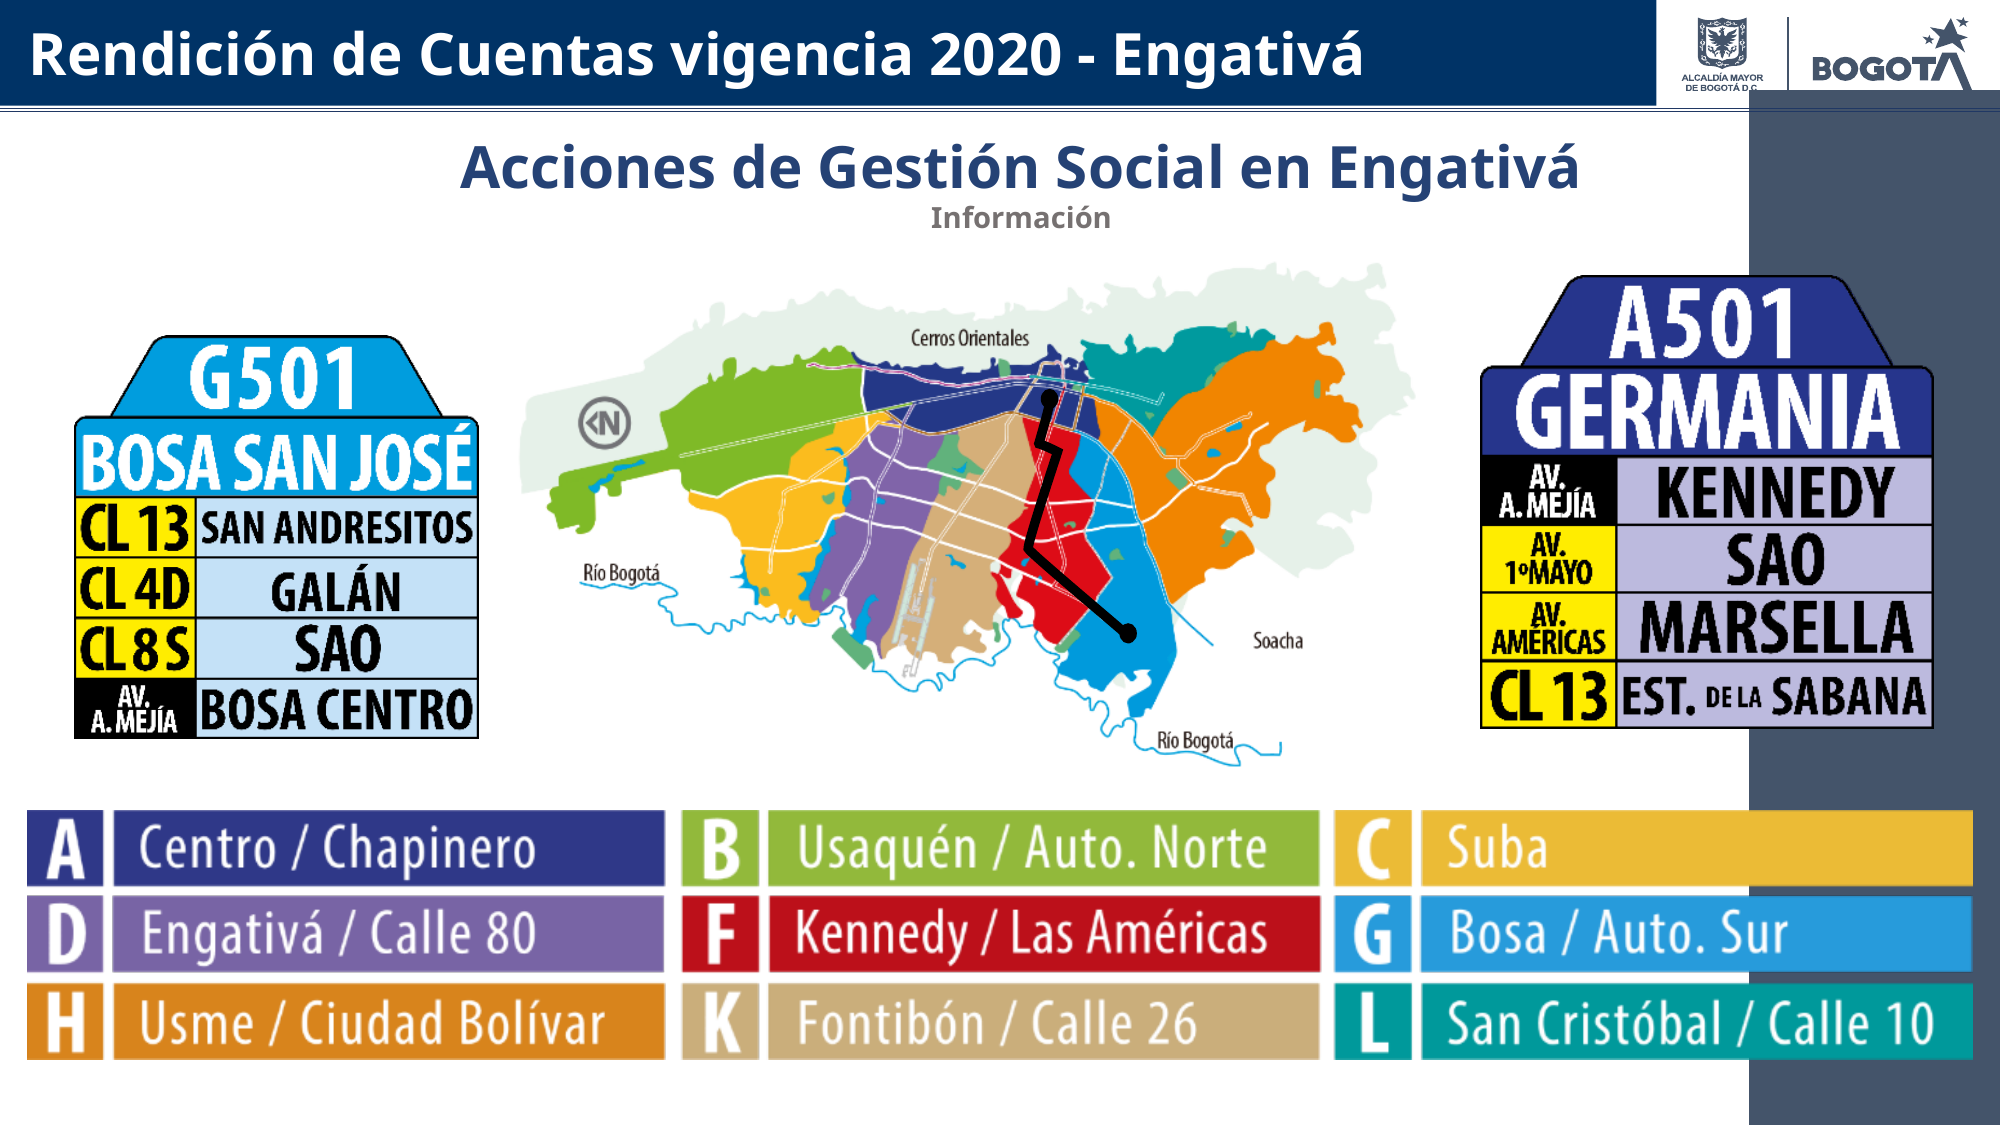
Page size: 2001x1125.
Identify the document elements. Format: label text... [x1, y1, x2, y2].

text_box Rendición de Cuentas vigencia 2020 - Engativá [18, 11, 1601, 93]
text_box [1681, 17, 1971, 92]
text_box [1028, 388, 1137, 644]
picture [27, 810, 1973, 1060]
picture [515, 254, 1425, 773]
picture [74, 335, 479, 739]
text_box Acciones de Gestión Social en Engativá Información [230, 124, 1813, 240]
picture [1480, 275, 1934, 729]
text_box [0, 0, 1658, 107]
